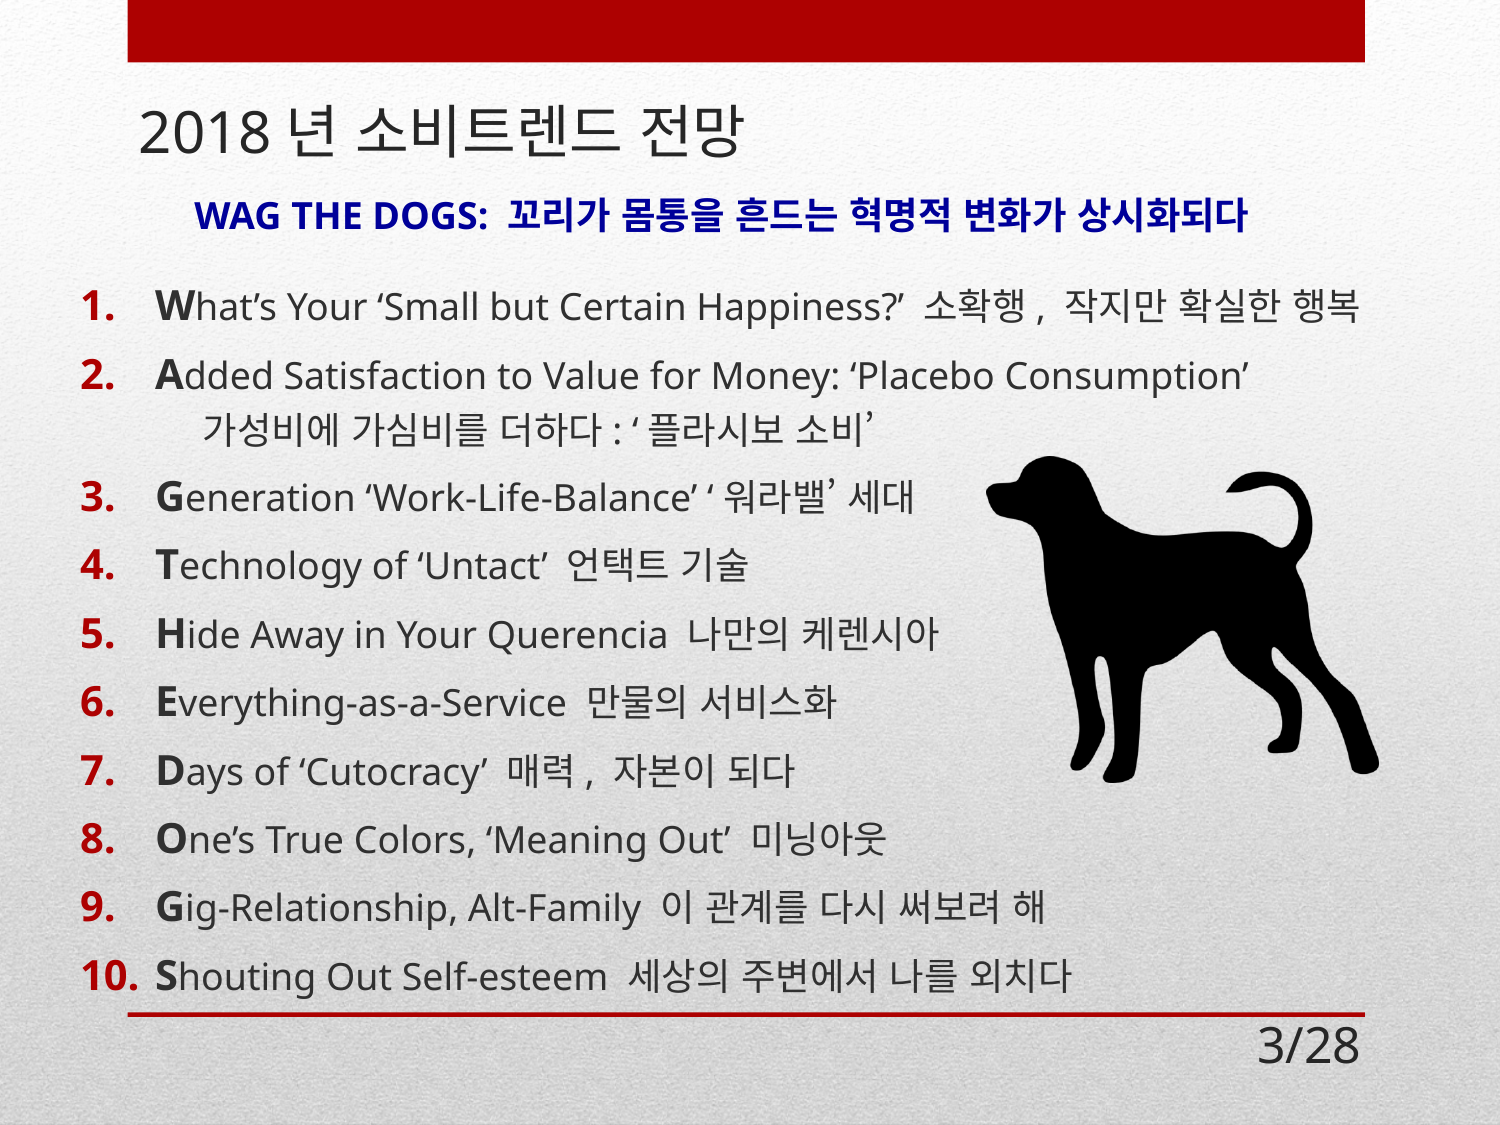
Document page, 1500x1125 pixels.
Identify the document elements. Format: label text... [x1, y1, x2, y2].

text_box WAG THE DOGS: 꼬리가 몸통을 흔드는 혁명적 변화가 상시화되다 [179, 184, 1265, 245]
list What’s Your ‘Small but Certain Happiness?’ 소확행, 작지만 확실한 행복 Added Satisfaction to Value for Money: ‘Placebo Consumption’ 가성비에 가심비를 더하다: ‘플라시보 소비’ Generation ‘Work-Life-Balance’ ‘워라밸’ 세대 Technology of ‘Untact’ 언택트 기술 Hide Away in Your Querencia 나만의 케렌시아 Everything-as-a-Service 만물의 서비스화 Days of ‘Cutocracy’ 매력, 자본이 되다 One’s True Colors, ‘Meaning Out’ 미닝아웃 Gig-Relationship, Alt-Family 이 관계를 다시 써보려 해 Shouting Out Self-esteem 세상의 주변에서 나를 외치다 [64, 231, 1500, 1037]
picture [985, 455, 1380, 784]
slide_number 3/28 [1215, 1011, 1376, 1084]
title 2018년 소비트렌드 전망 [123, 54, 1237, 173]
